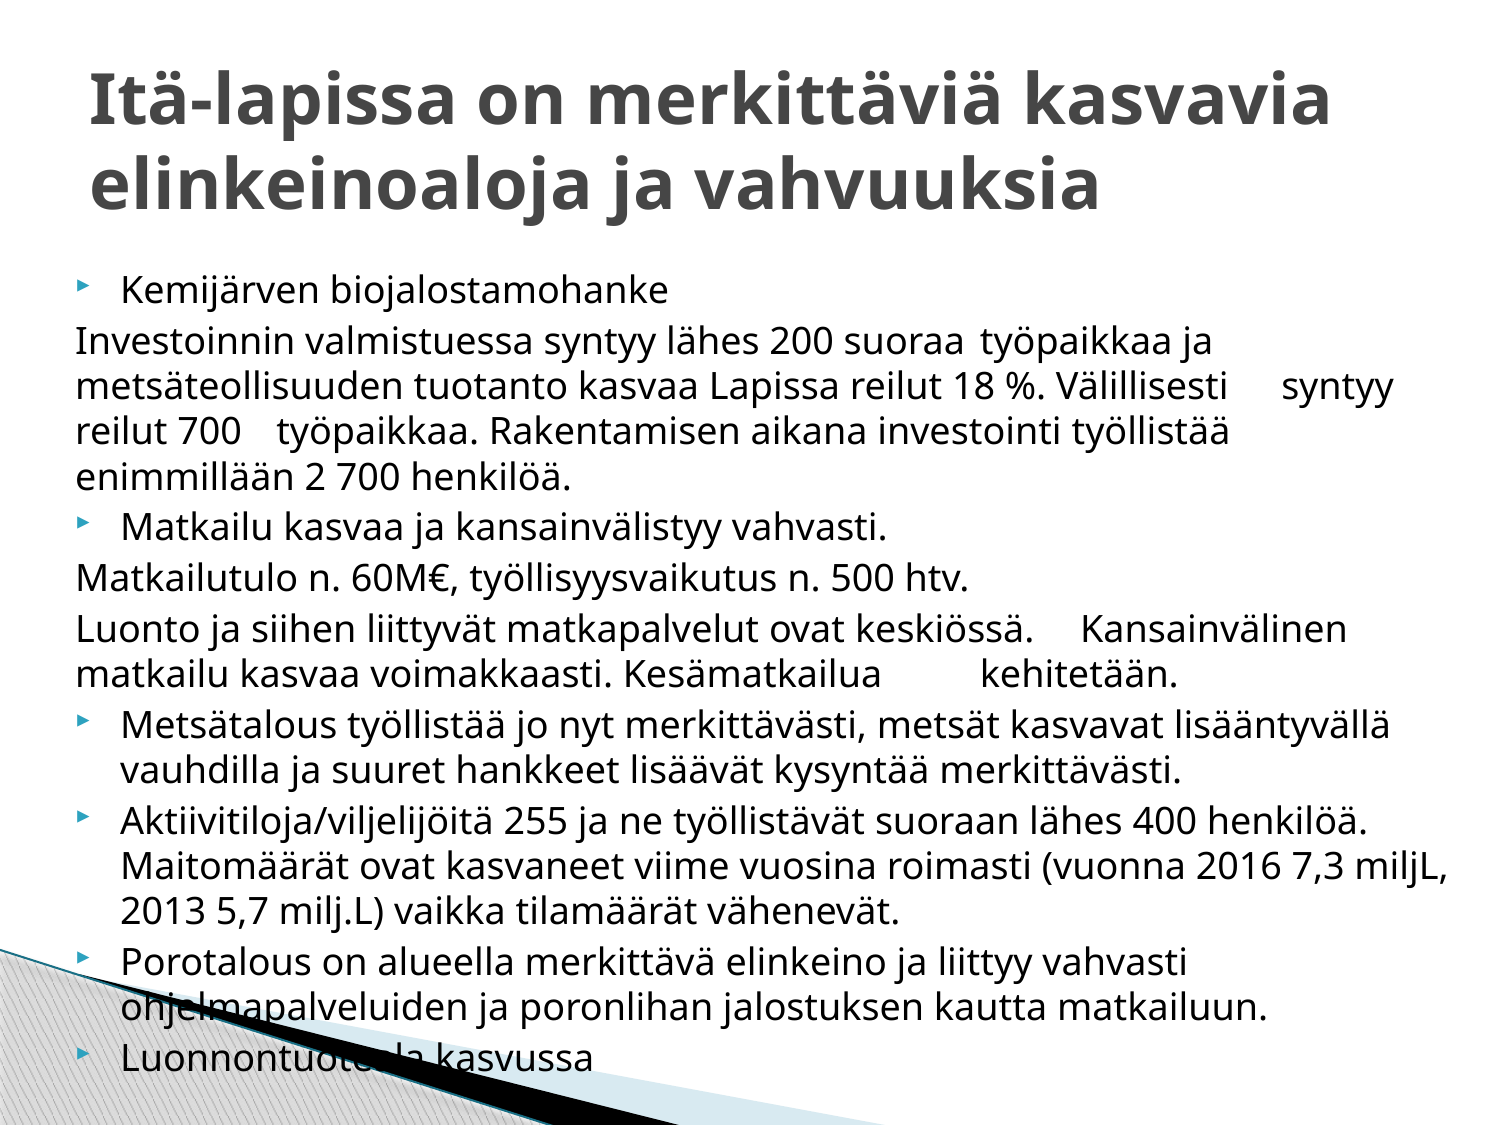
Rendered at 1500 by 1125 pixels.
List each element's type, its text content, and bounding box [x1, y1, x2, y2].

list Kemijärven biojalostamohanke Investoinnin valmistuessa syntyy lähes 200 suoraa työpaikkaa ja metsäteollisuuden tuotanto kasvaa Lapissa reilut 18 %. Välillisesti syntyy reilut 700 työpaikkaa. Rakentamisen aikana investointi työllistää enimmillään 2 700 henkilöä. Matkailu kasvaa ja kansainvälistyy vahvasti. Matkailutulo n. 60M€, työllisyysvaikutus n. 500 htv. Luonto ja siihen liittyvät matkapalvelut ovat keskiössä. Kansainvälinen matkailu kasvaa voimakkaasti. Kesämatkailua kehitetään. Metsätalous työllistää jo nyt merkittävästi, metsät kasvavat lisääntyvällä vauhdilla ja suuret hankkeet lisäävät kysyntää merkittävästi. Aktiivitiloja/viljelijöitä 255 ja ne työllistävät suoraan lähes 400 henkilöä. Maitomäärät ovat kasvaneet viime vuosina roimasti (vuonna 2016 7,3 miljL, 2013 5,7 milj.L) vaikka tilamäärät vähenevät. Porotalous on alueella merkittävä elinkeino ja liittyy vahvasti ohjelmapalveluiden ja poronlihan jalostuksen kautta matkailuun. Luonnontuoteala kasvussa [41, 208, 1471, 1094]
title Itä-lapissa on merkittäviä kasvavia elinkeinoaloja ja vahvuuksia [75, 45, 1425, 233]
